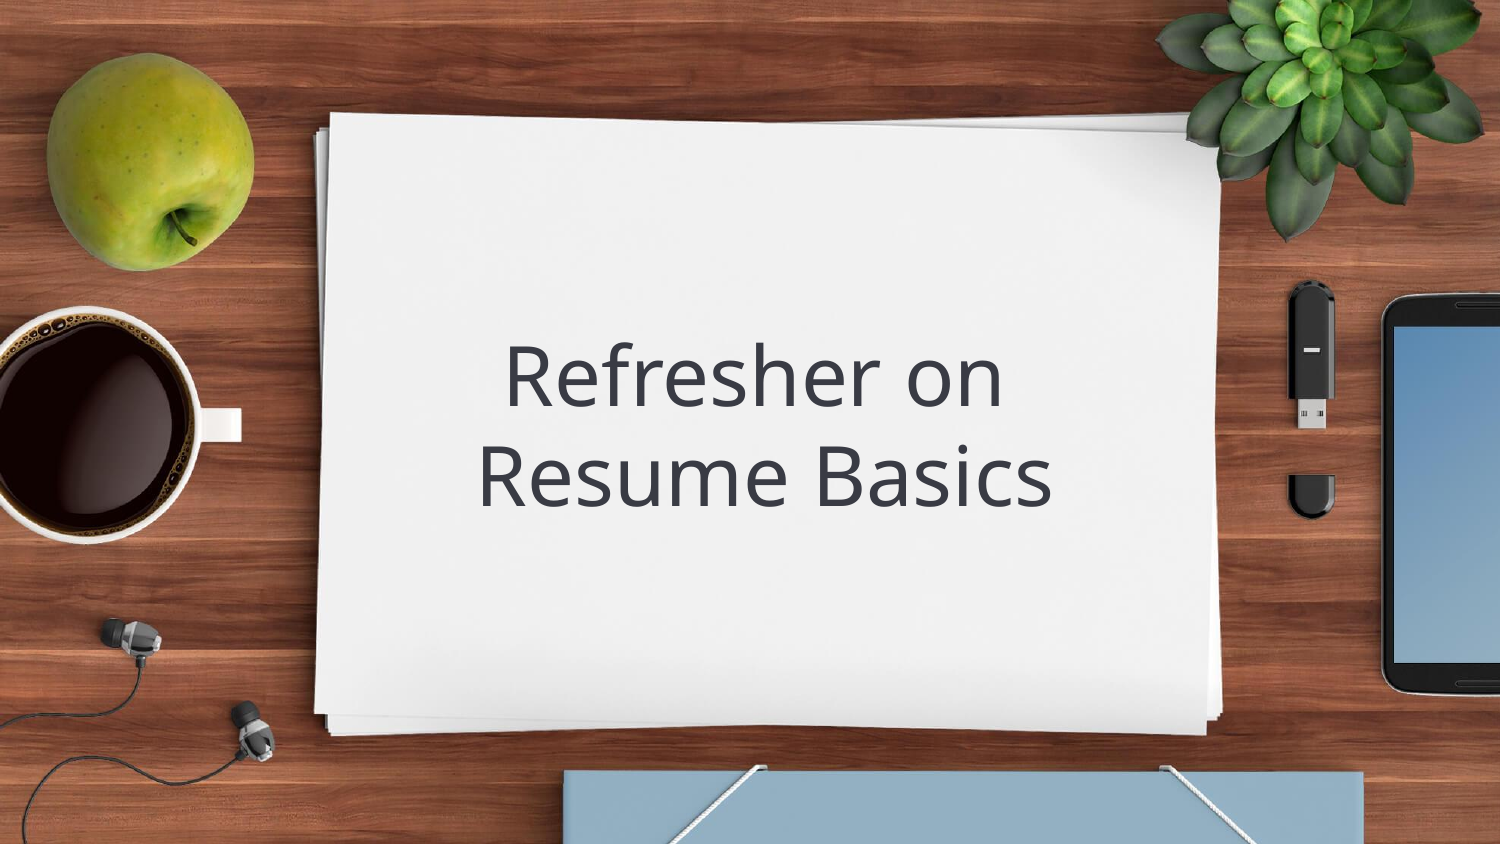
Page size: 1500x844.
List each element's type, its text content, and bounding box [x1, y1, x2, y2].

title Refresher on Resume Basics [318, 133, 1213, 713]
picture [0, 0, 1500, 844]
